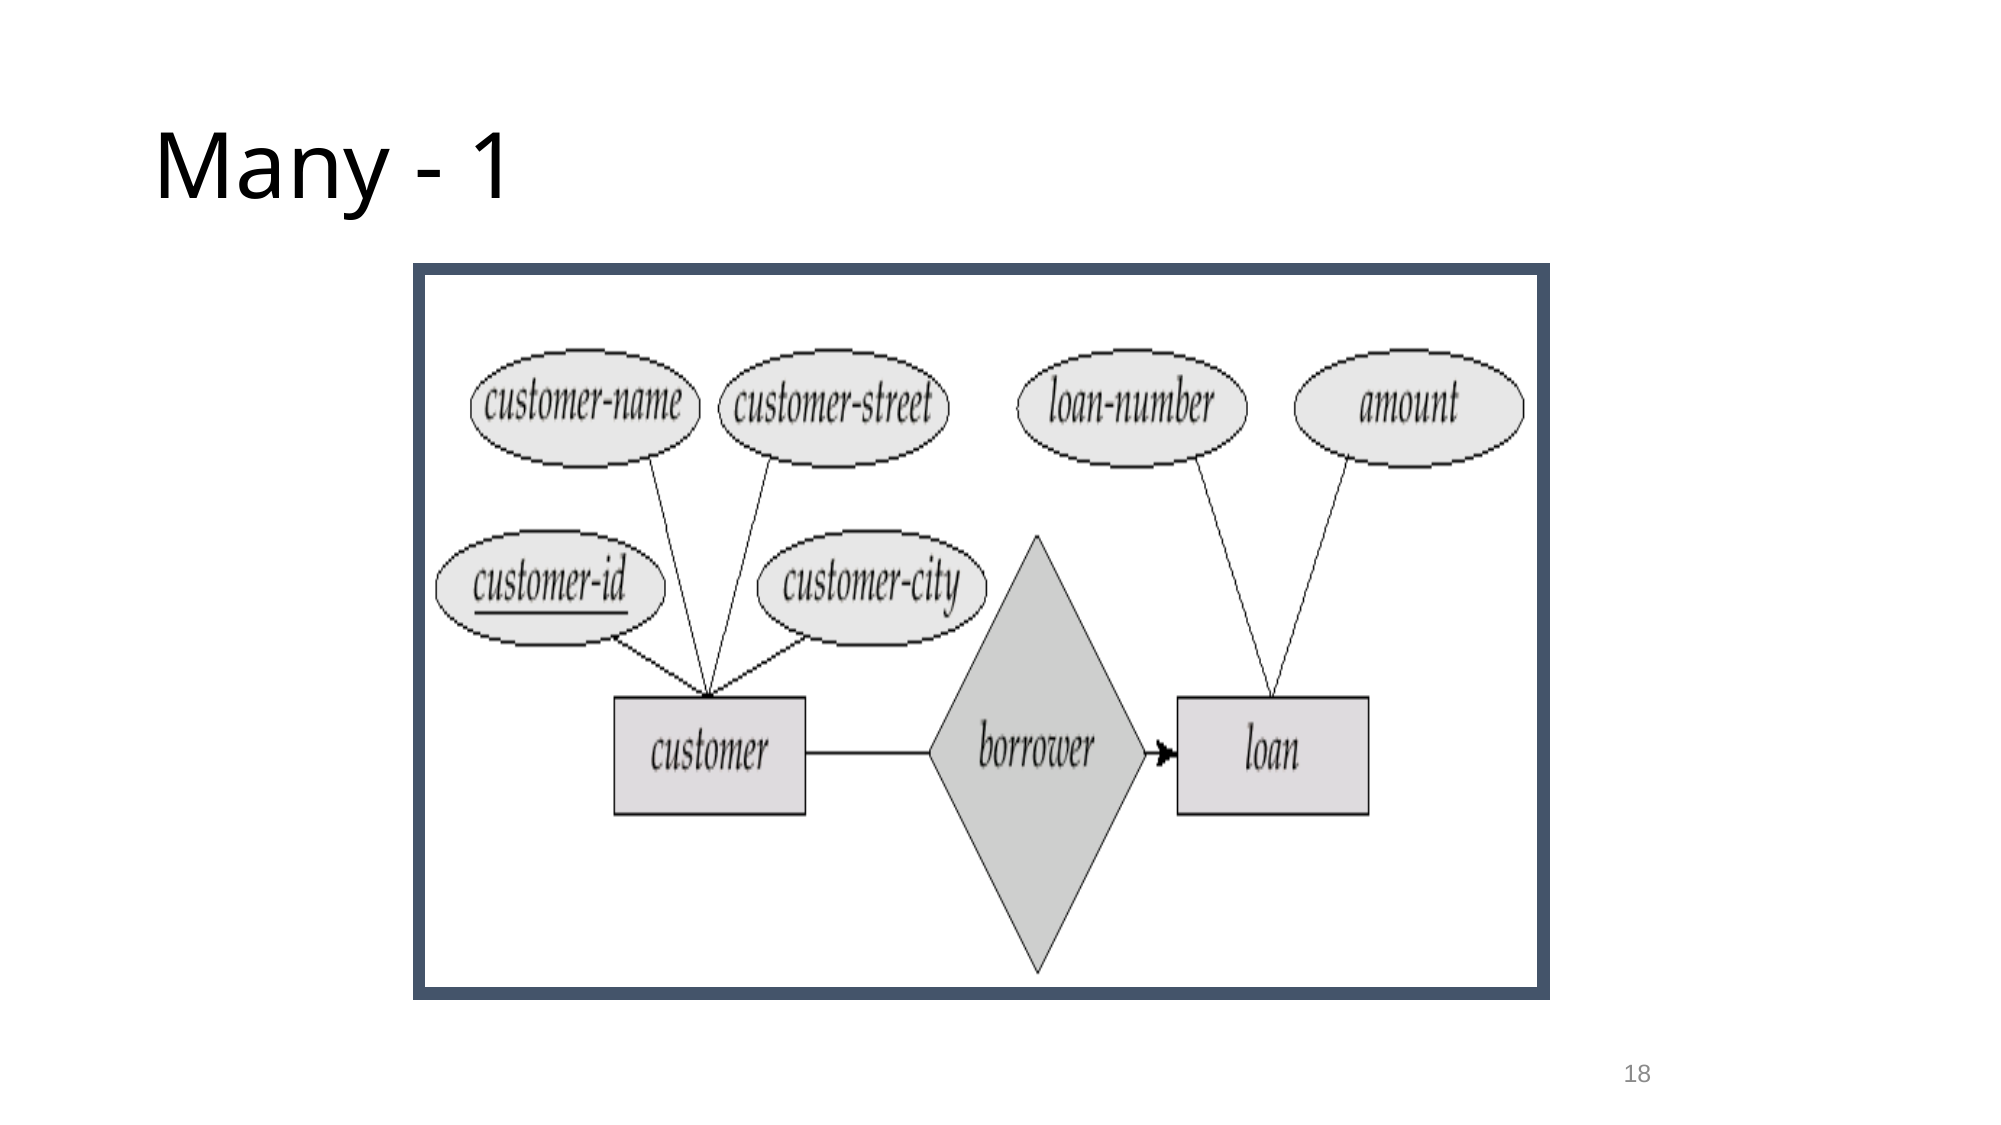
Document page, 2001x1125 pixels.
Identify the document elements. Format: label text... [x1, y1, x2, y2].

title Many - 1 [137, 59, 1863, 278]
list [424, 274, 1538, 988]
slide_number 18 [1412, 1042, 1863, 1103]
